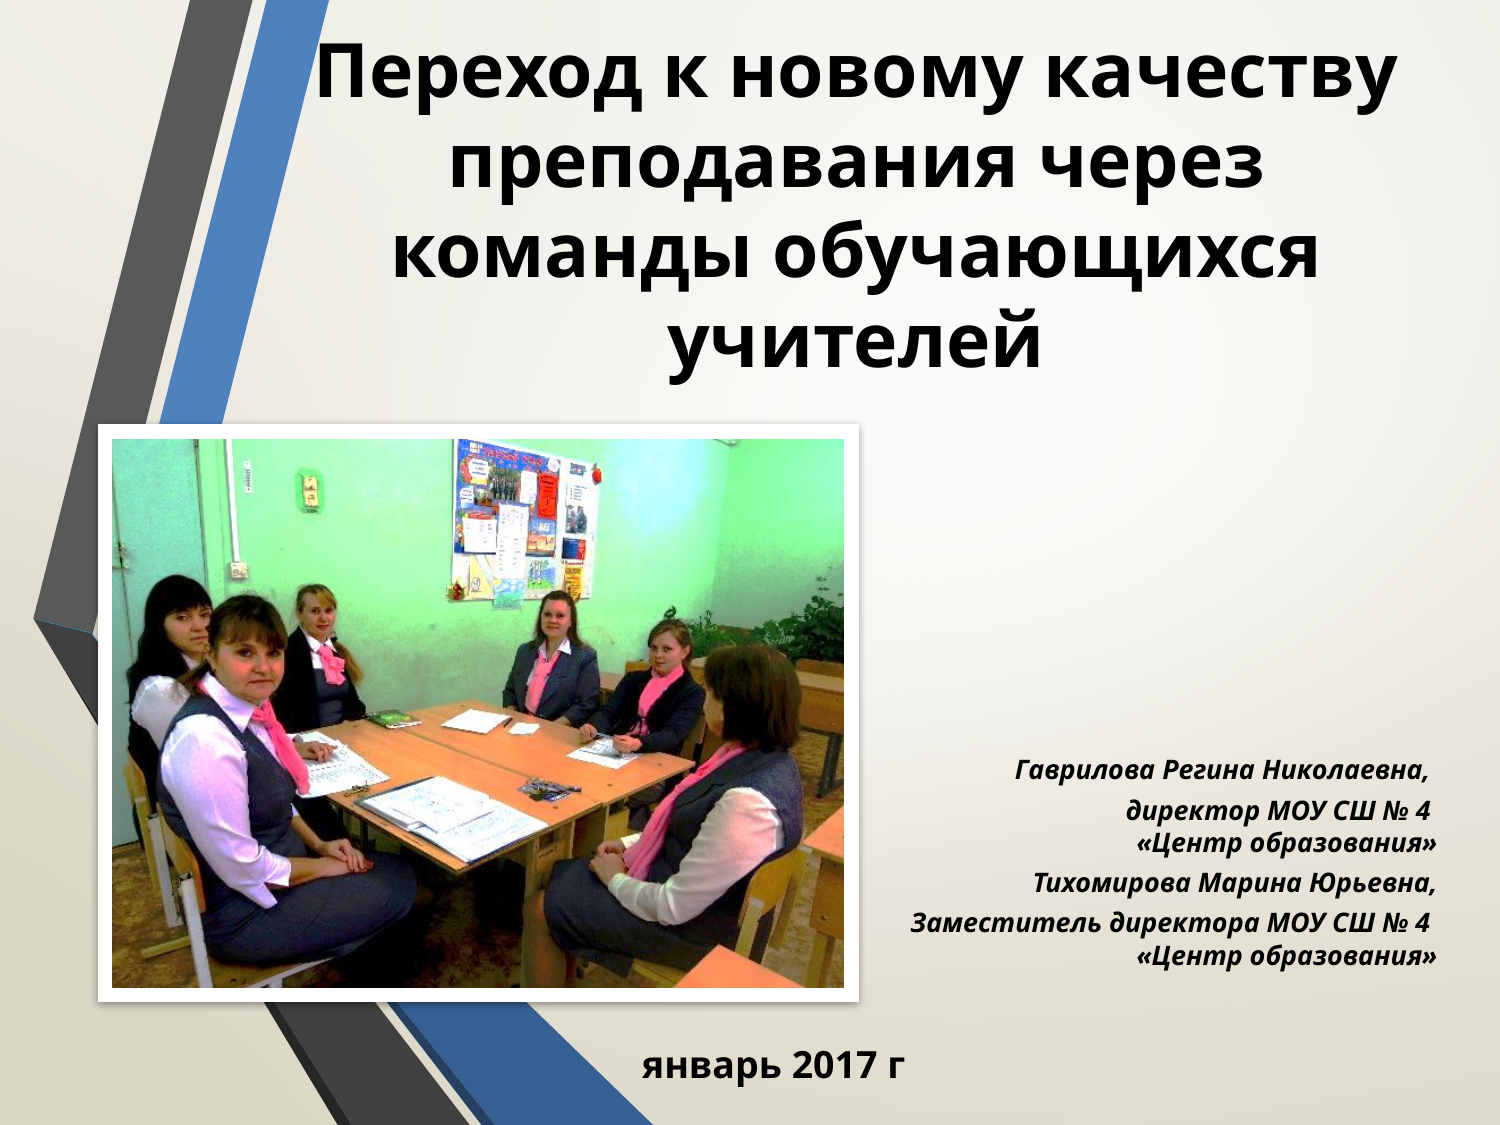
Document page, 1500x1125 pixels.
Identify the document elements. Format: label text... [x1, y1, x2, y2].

text_box январь 2017 г [627, 1033, 921, 1094]
picture [111, 438, 845, 988]
subtitle Гаврилова Регина Николаевна, директор МОУ СШ № 4 «Центр образования» Тихомирова Марина Юрьевна, Заместитель директора МОУ СШ № 4 «Центр образования» [879, 745, 1453, 1034]
title Переход к новому качеству преподавания через команды обучающихся учителей [253, 101, 1459, 480]
